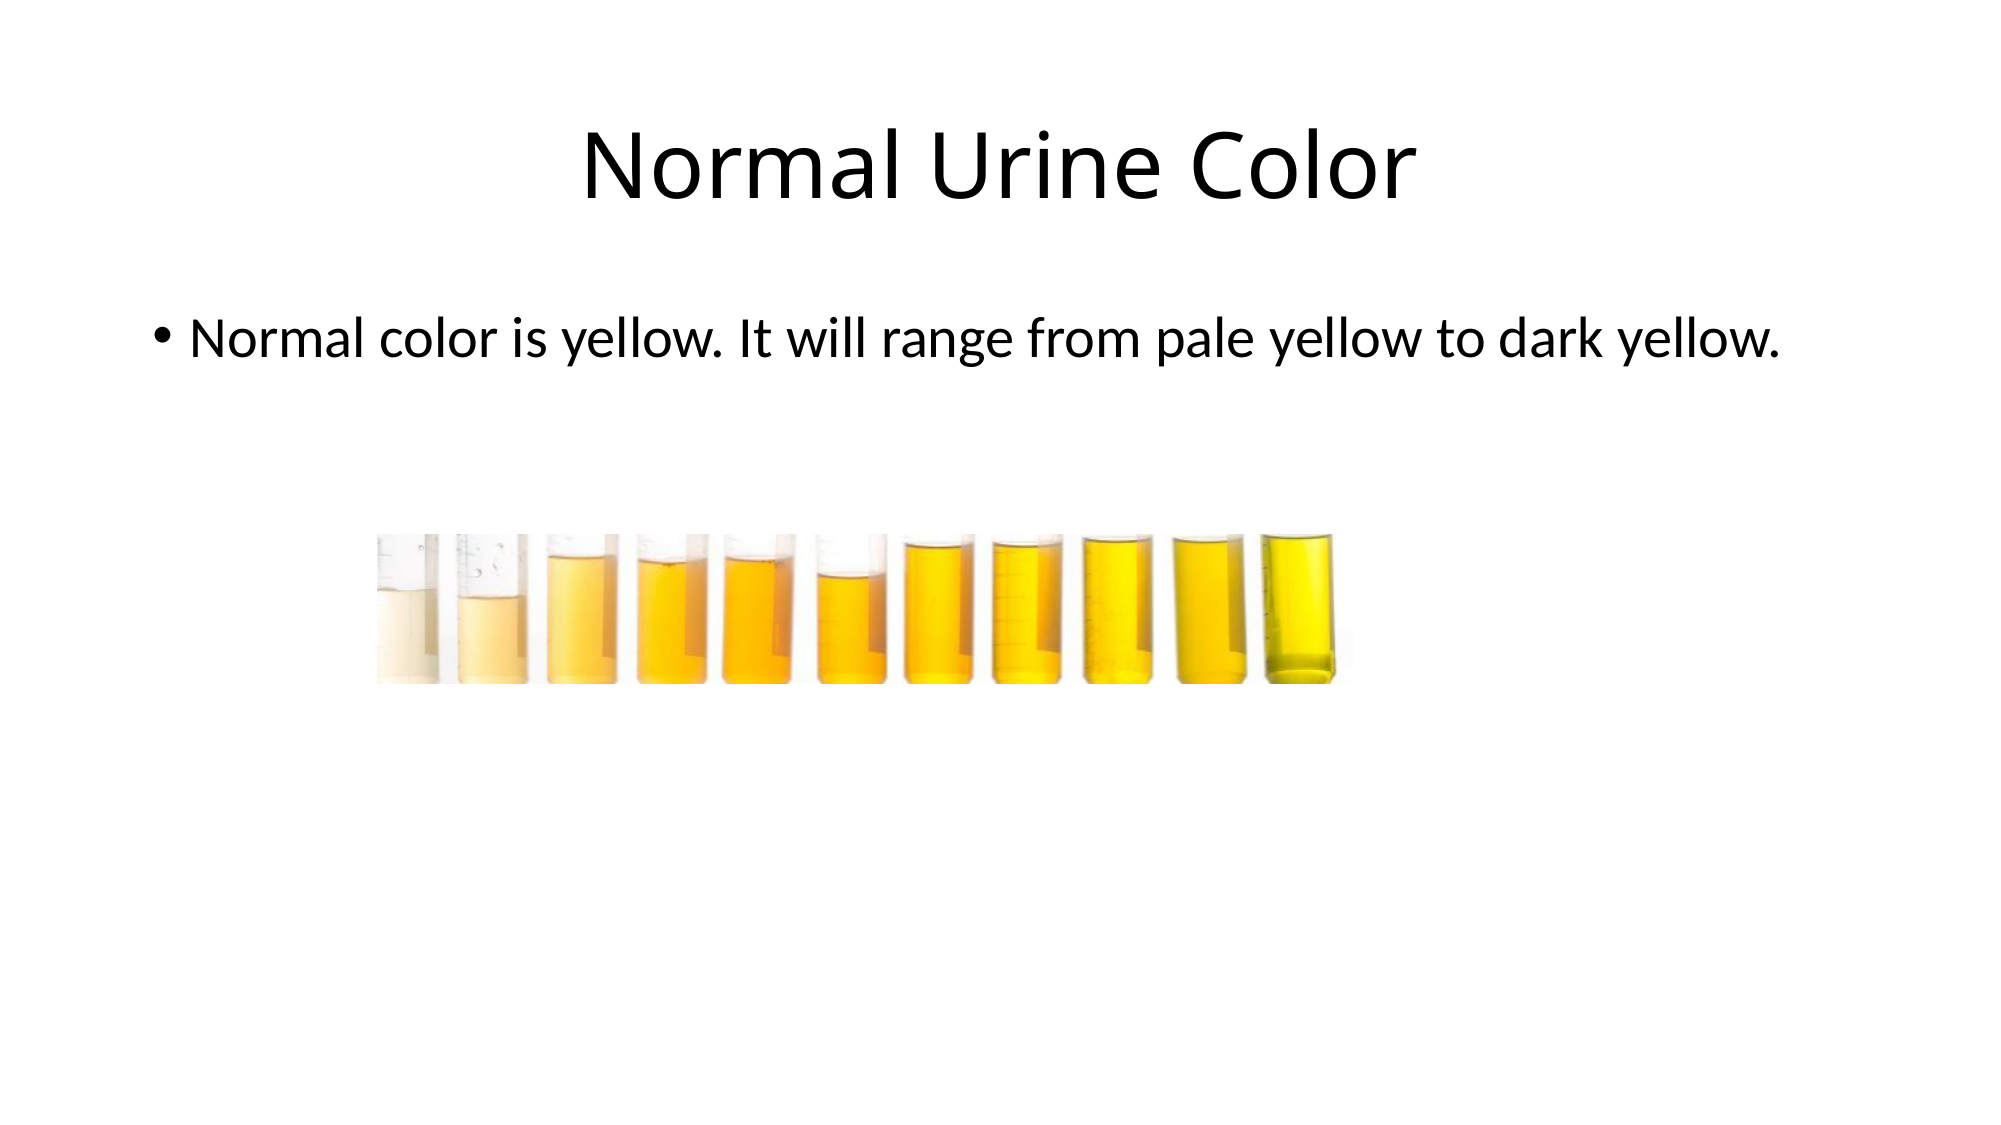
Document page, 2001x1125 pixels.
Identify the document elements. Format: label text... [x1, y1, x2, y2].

picture [377, 534, 1353, 684]
title Normal Urine Color [137, 59, 1863, 278]
list Normal color is yellow. It will range from pale yellow to dark yellow. [137, 299, 1863, 1014]
